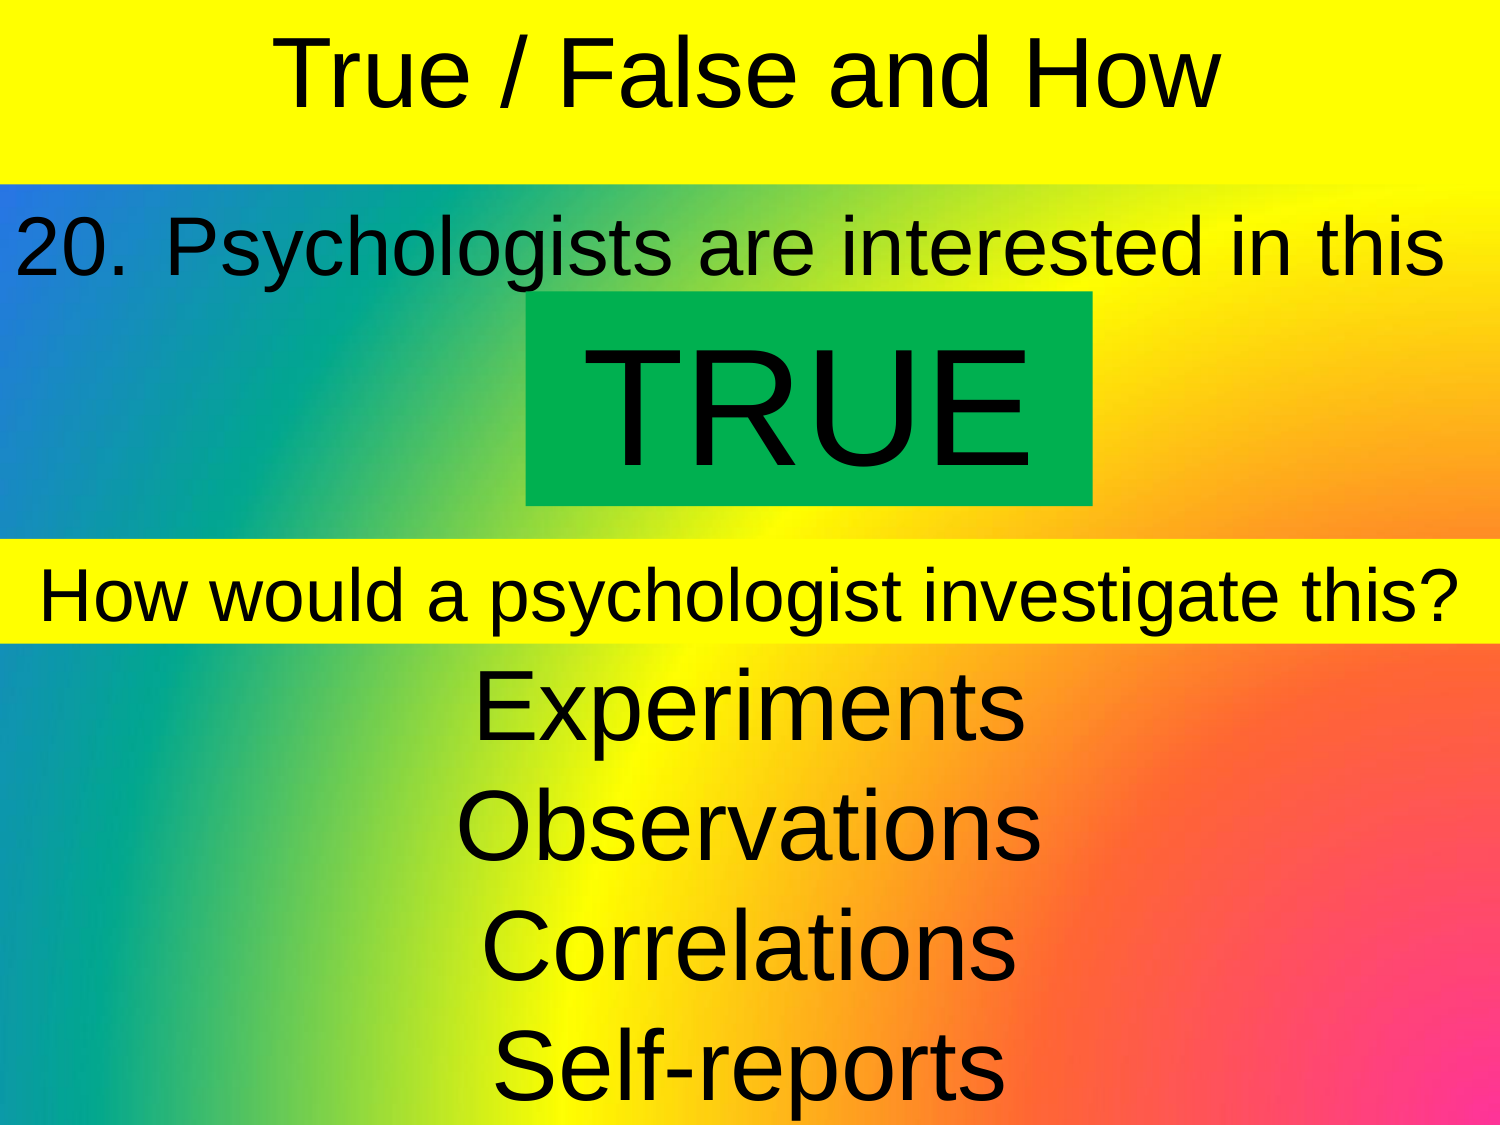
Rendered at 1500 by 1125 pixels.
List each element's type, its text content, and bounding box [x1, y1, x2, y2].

picture [0, 300, 1500, 538]
list True / False and How [0, 0, 1500, 184]
text_box 20. Psychologists are interested in this [0, 184, 1500, 300]
text_box How would a psychologist investigate this? [0, 538, 1500, 633]
text_box Experiments Observations Correlations Self-reports [0, 633, 1500, 1125]
text_box TRUE [525, 291, 1093, 507]
